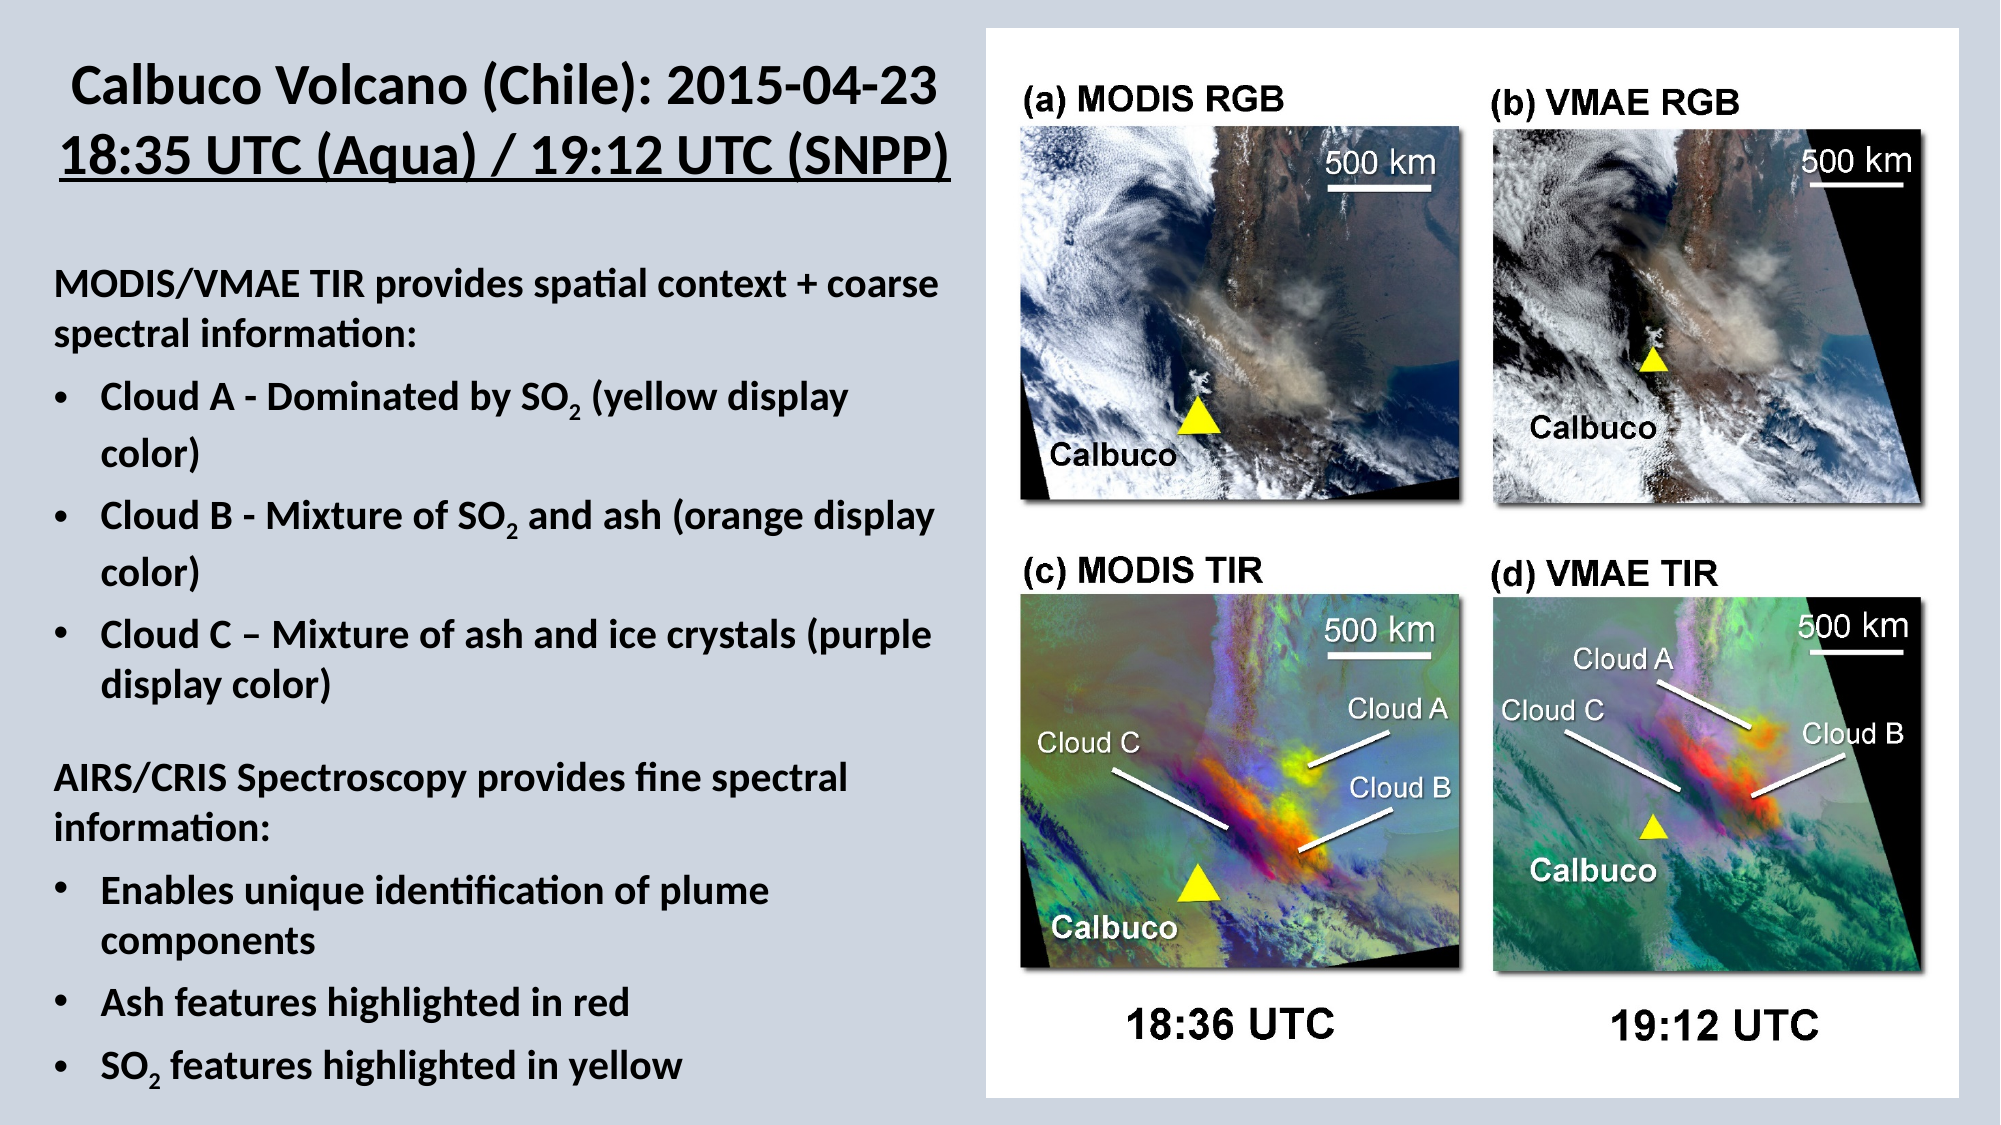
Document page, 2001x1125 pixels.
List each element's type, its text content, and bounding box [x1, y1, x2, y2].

picture [986, 28, 1959, 1098]
text_box Calbuco Volcano (Chile): 2015-04-23 18:35 UTC (Aqua) / 19:12 UTC (SNPP) MODIS/VMAE TIR provides spatial context + coarse spectral information: Cloud A - Dominated by SO2 (yellow display color) Cloud B - Mixture of SO2 and ash (orange display color) Cloud C – Mixture of ash and ice crystals (purple display color) AIRS/CRIS Spectroscopy provides fine spectral information: Enables unique identification of plume components Ash features highlighted in red SO2 features highlighted in yellow [38, 38, 971, 1102]
